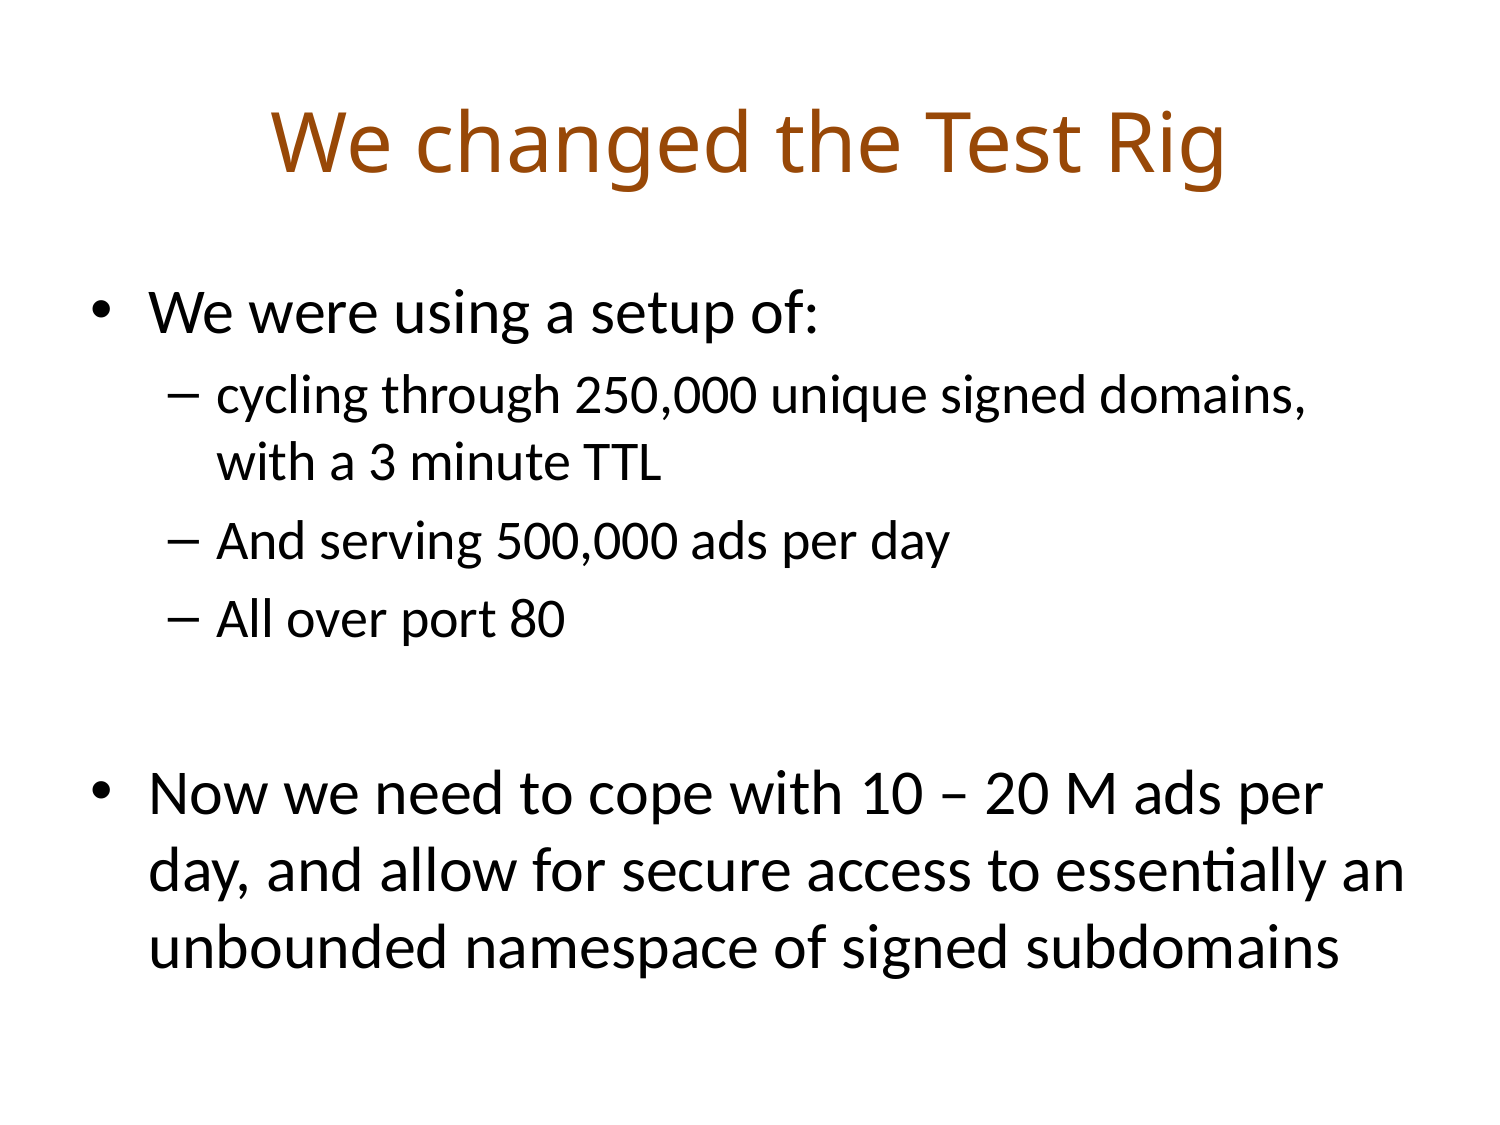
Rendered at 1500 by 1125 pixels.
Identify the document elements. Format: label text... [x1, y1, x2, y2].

title We changed the Test Rig [75, 45, 1425, 233]
list We were using a setup of: cycling through 250,000 unique signed domains, with a 3 minute TTL And serving 500,000 ads per day All over port 80 Now we need to cope with 10 – 20 M ads per day, and allow for secure access to essentially an unbounded namespace of signed subdomains [75, 262, 1425, 1005]
